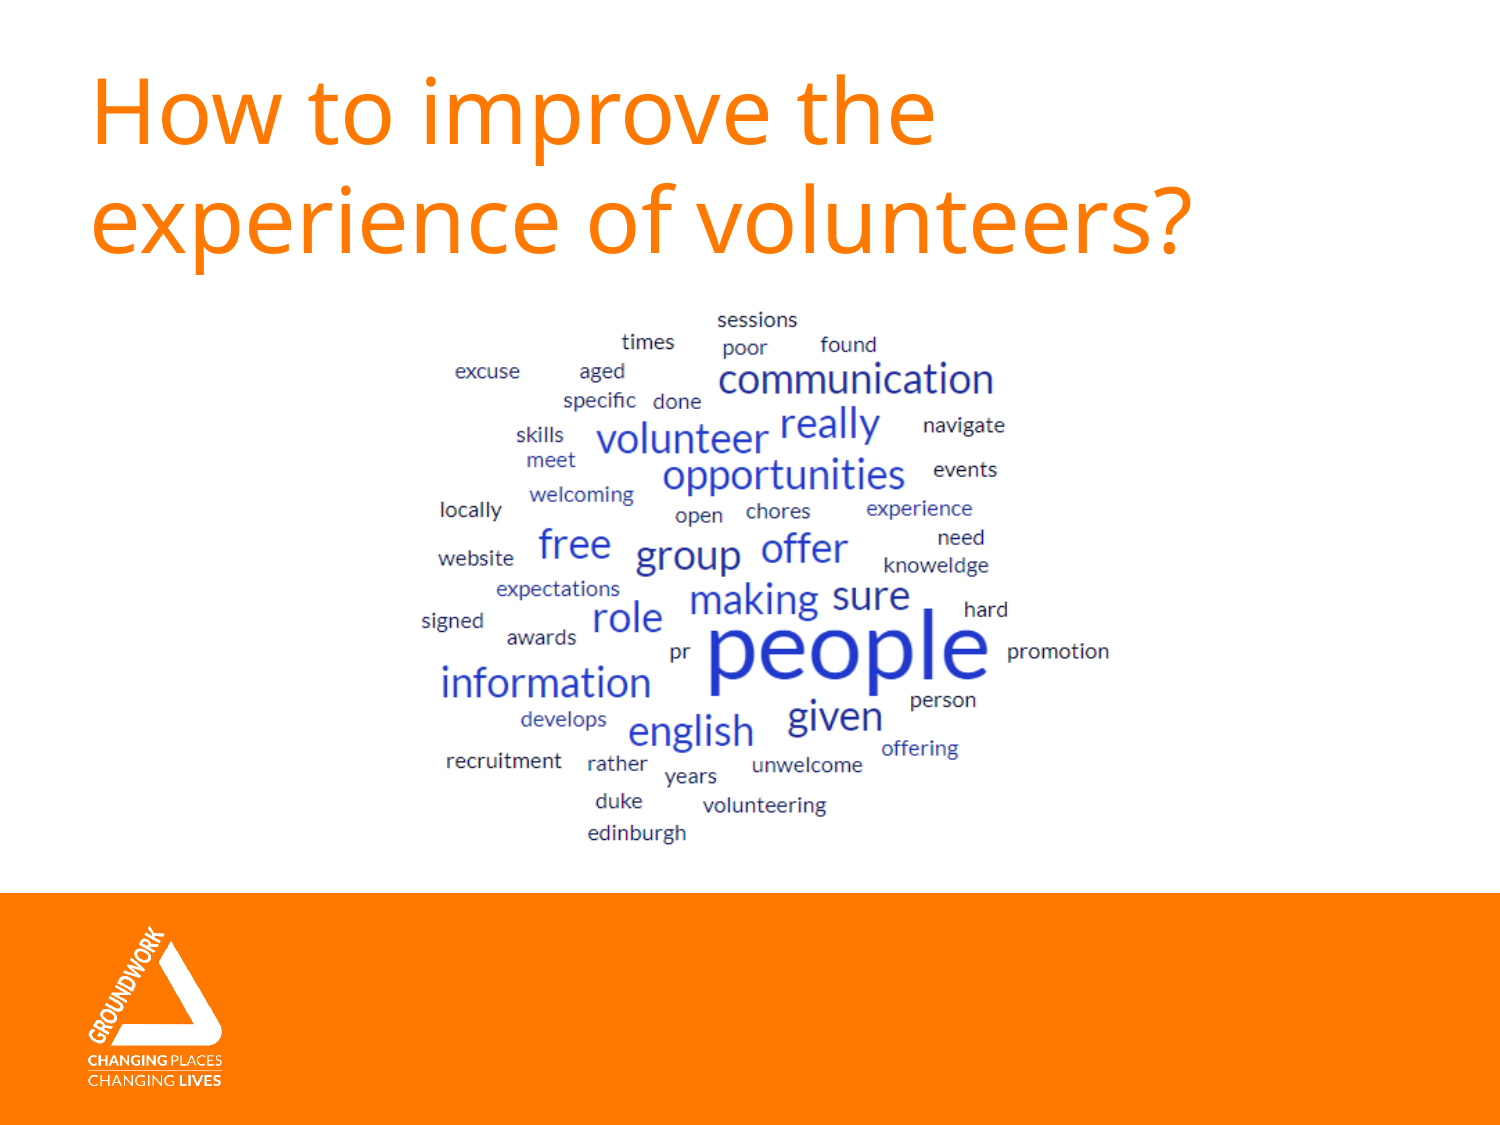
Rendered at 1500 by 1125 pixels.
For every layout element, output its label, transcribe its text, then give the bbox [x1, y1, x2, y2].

title How to improve the experience of volunteers? [75, 45, 1425, 233]
picture [88, 925, 222, 1086]
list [287, 262, 1213, 882]
